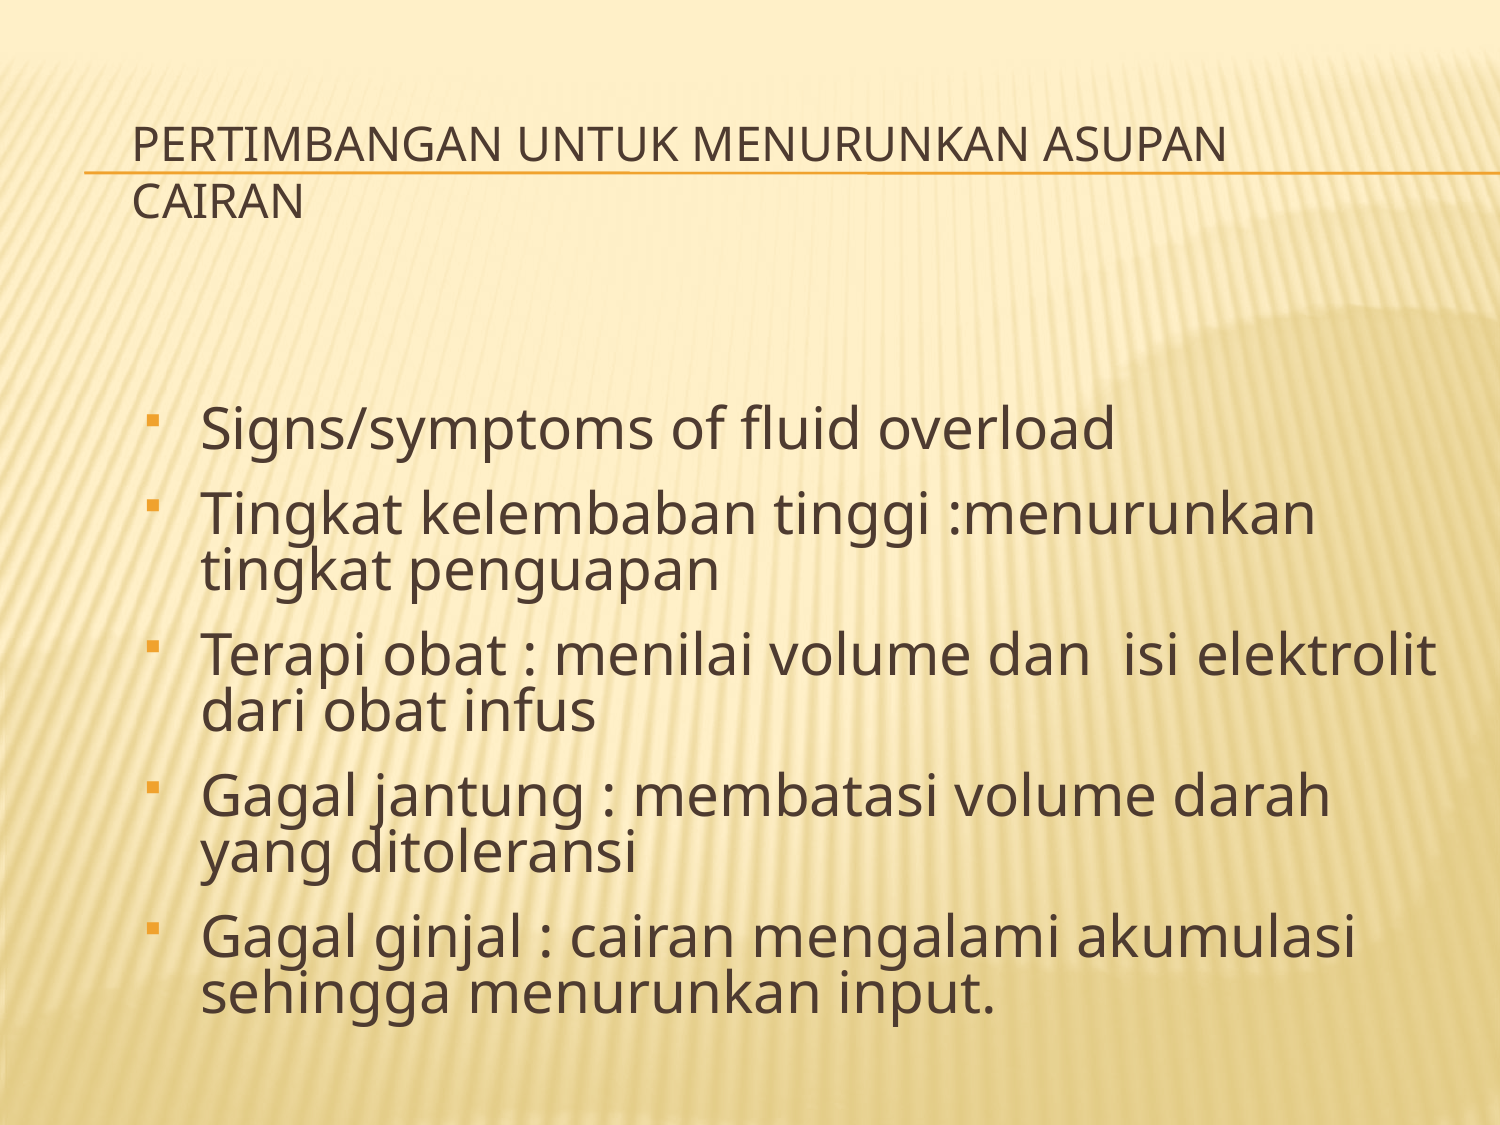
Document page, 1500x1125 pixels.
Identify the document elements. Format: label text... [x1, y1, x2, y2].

title PERTIMBANGAN UNTUK MENURUNKAN ASUPAN CAIRAN [117, 105, 1383, 236]
list Signs/symptoms of fluid overload Tingkat kelembaban tinggi :menurunkan tingkat penguapan Terapi obat : menilai volume dan isi elektrolit dari obat infus Gagal jantung : membatasi volume darah yang ditoleransi Gagal ginjal : cairan mengalami akumulasi sehingga menurunkan input. [128, 397, 1459, 1073]
